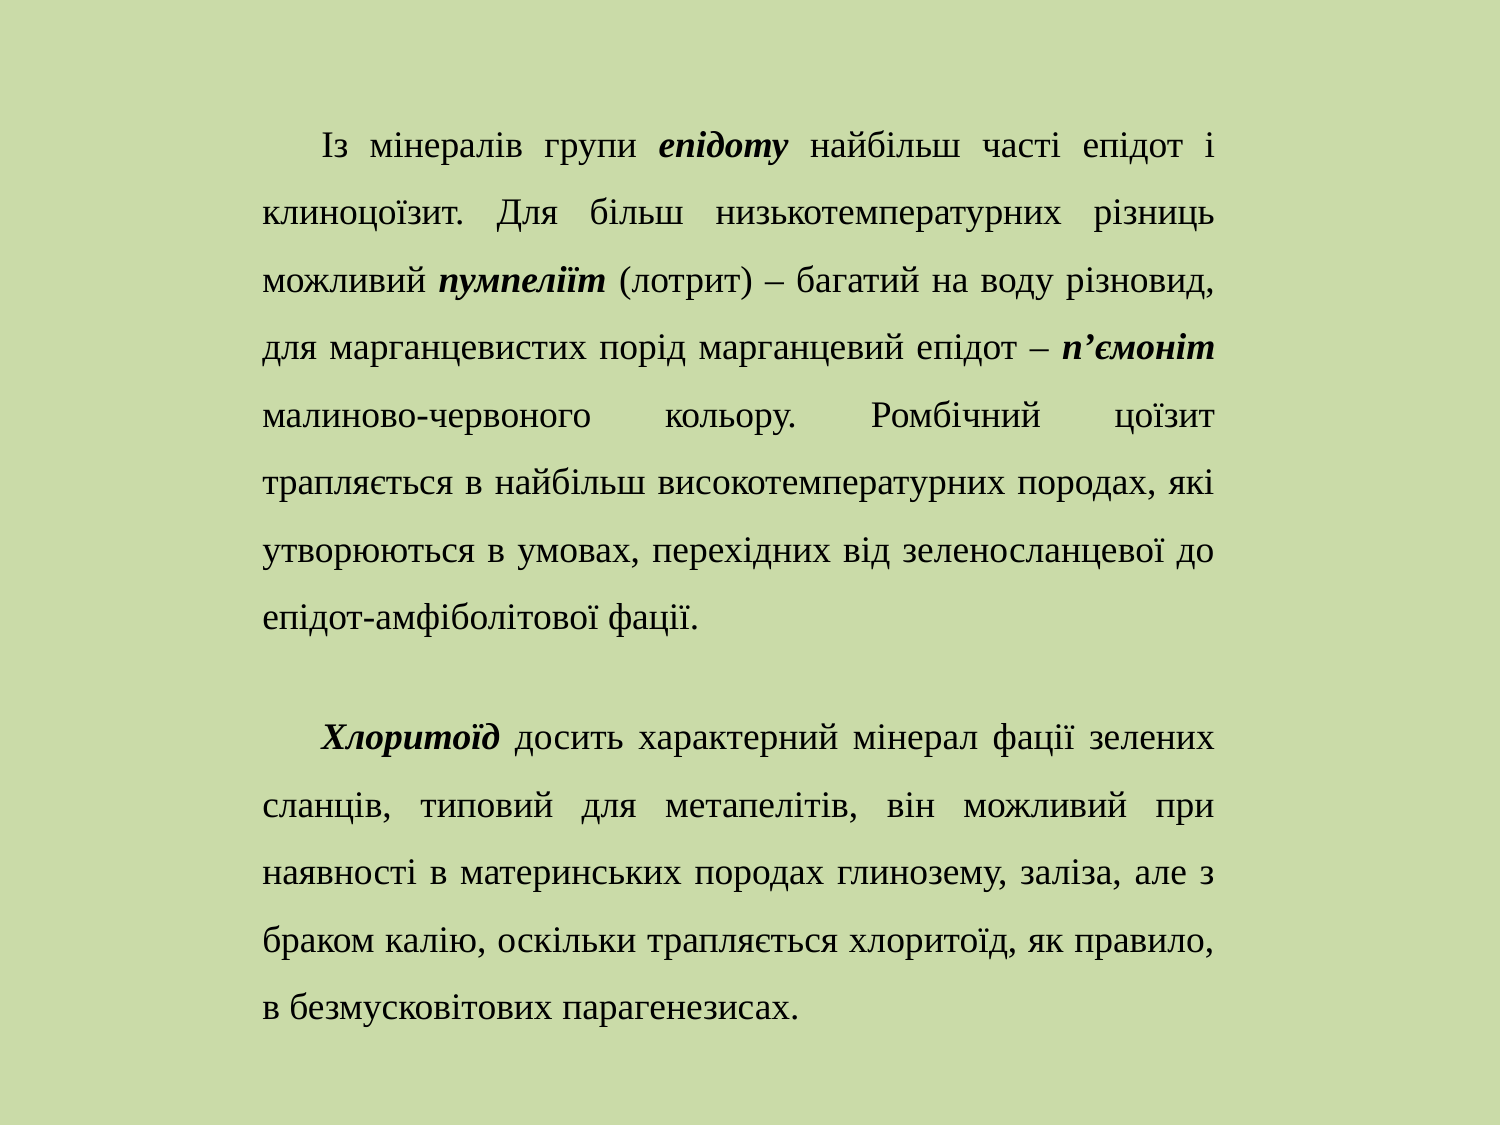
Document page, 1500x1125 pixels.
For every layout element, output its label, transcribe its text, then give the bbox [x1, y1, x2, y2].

text_box Із мінералів групи епідоту найбільш часті епідот і клиноцоїзит. Для більш низькотемпературних різниць можливий пумпеліїт (лотрит) – багатий на воду різновид, для марганцевистих порід марганцевий епідот – п’ємоніт малиново-червоного кольору. Ромбічний цоїзит трапляється в найбільш високотемпературних породах, які утворюються в умовах, перехідних від зеленосланцевої до епідот-амфіболітової фації. Хлоритоїд досить характерний мінерал фації зелених сланців, типовий для метапелітів, він можливий при наявності в материнських породах глинозему, заліза, але з браком калію, оскільки трапляється хлоритоїд, як правило, в безмусковітових парагенезисах. [247, 90, 1231, 1035]
